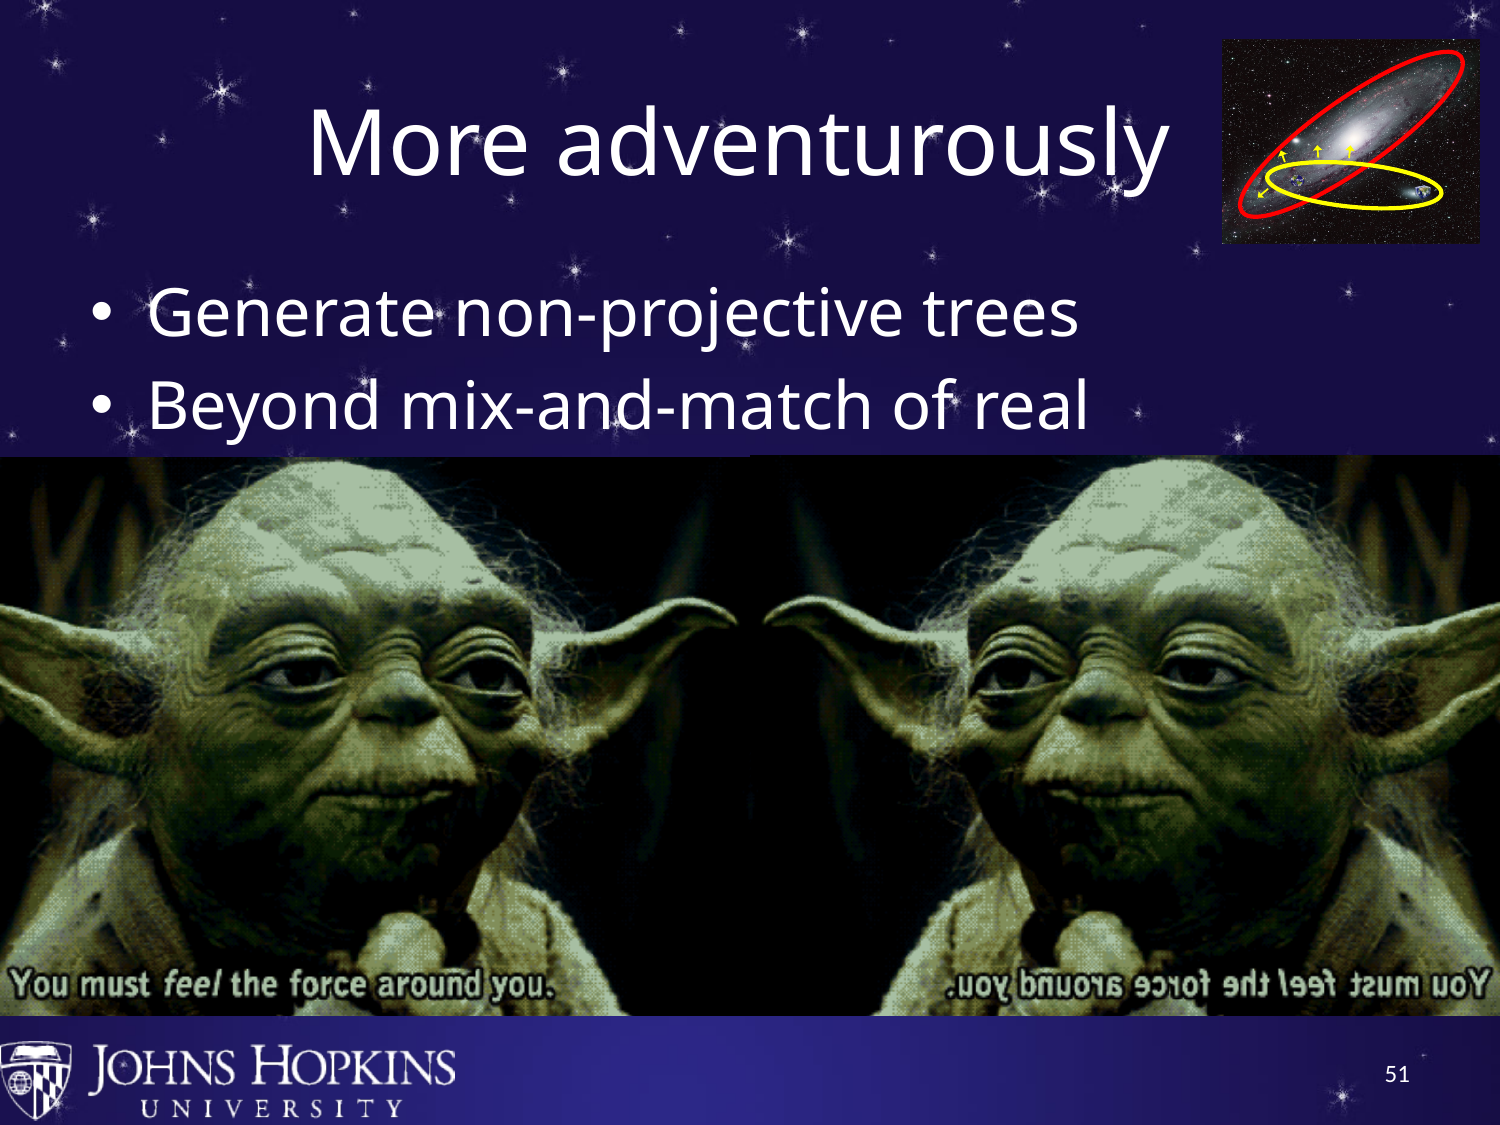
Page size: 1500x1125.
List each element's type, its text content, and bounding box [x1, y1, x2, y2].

title More adventurously [75, 45, 1211, 233]
picture [0, 0, 1500, 1125]
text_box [1216, 38, 1486, 244]
slide_number 51 [1074, 1042, 1425, 1103]
list Generate non-projective trees Beyond mix-and-match of real languages [75, 262, 1425, 456]
